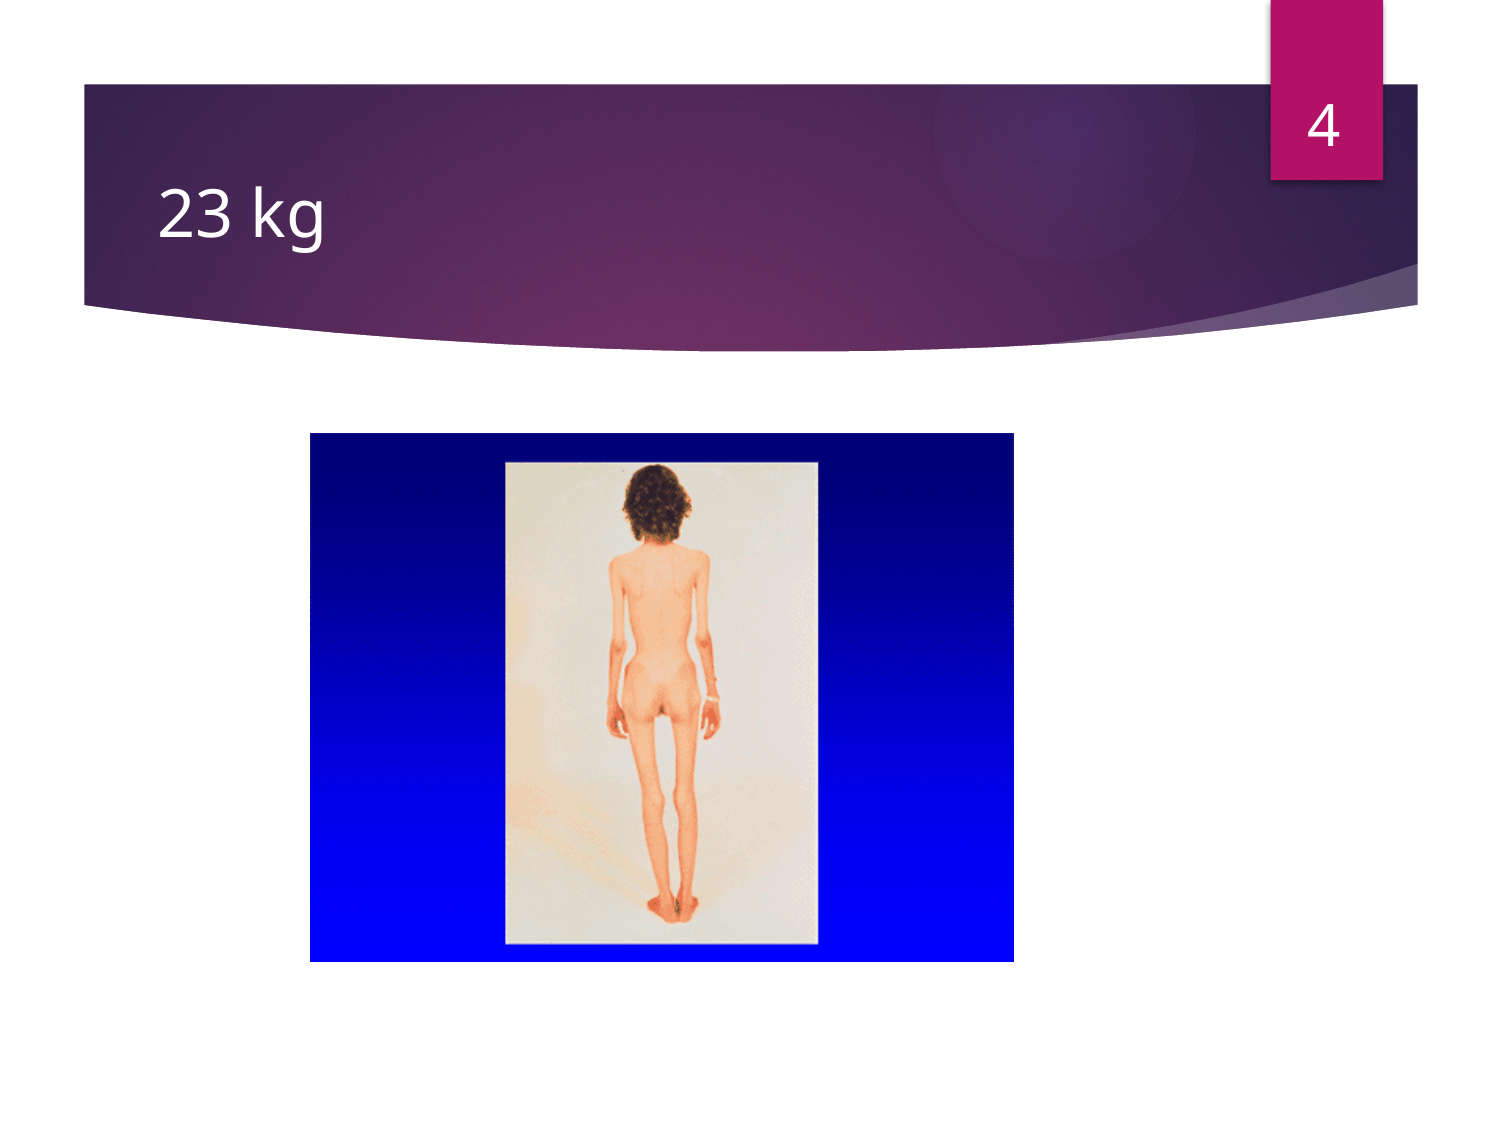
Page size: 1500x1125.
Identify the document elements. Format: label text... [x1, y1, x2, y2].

title 23 kg [142, 152, 1183, 269]
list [310, 433, 1014, 963]
slide_number 4 [1259, 48, 1390, 175]
